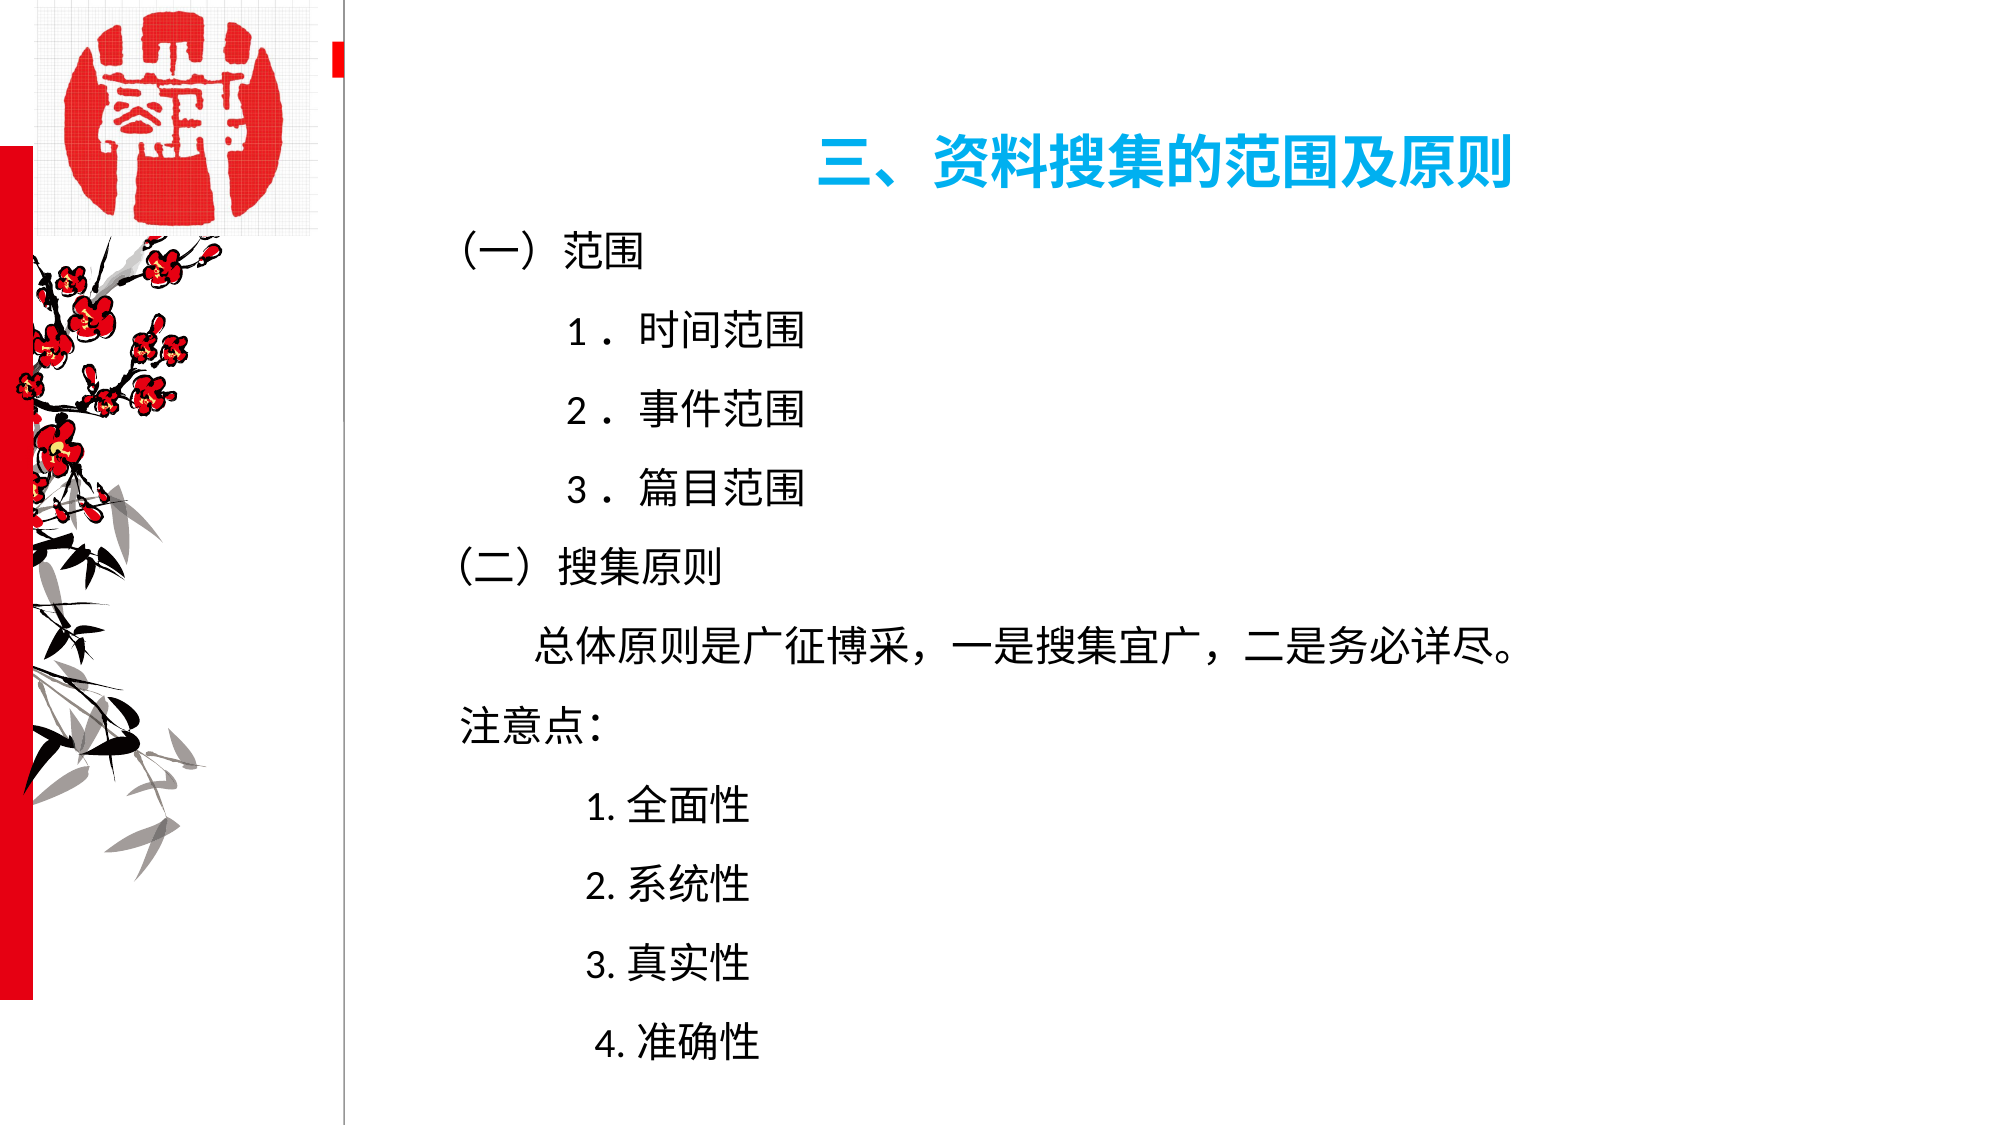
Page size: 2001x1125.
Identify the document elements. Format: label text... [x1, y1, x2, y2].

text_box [331, 0, 345, 1125]
picture [0, 0, 318, 1000]
text_box 三、资料搜集的范围及原则 （一）范围 1．时间范围 2．事件范围 3．篇目范围 （二）搜集原则 总体原则是广征博采，一是搜集宜广，二是务必详尽。 注意点： 1.全面性 2.系统性 3.真实性 4.准确性 [370, 117, 1961, 1074]
